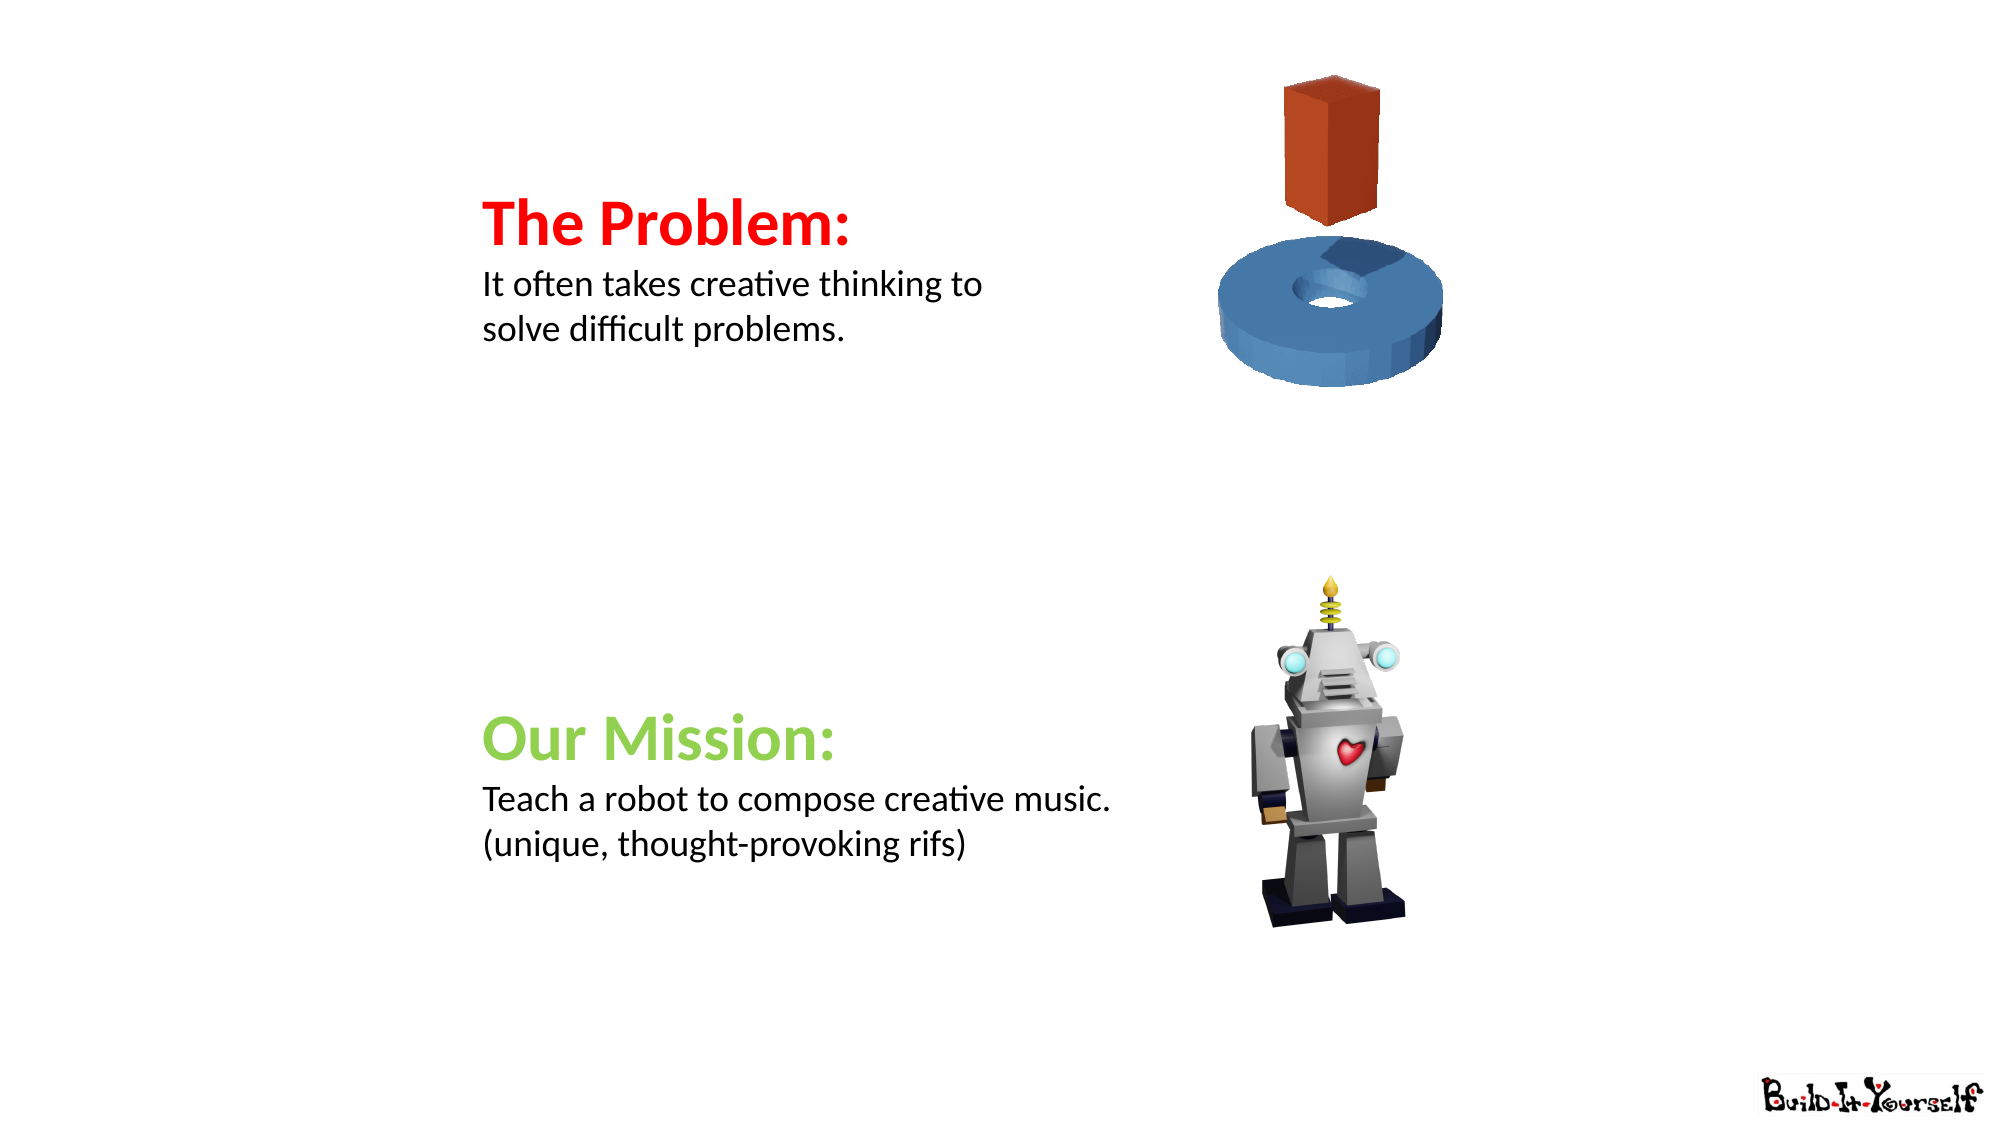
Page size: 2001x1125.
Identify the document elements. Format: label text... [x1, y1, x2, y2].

text_box The Problem: It often takes creative thinking to solve difficult problems. Our Mission: Teach a robot to compose creative music. (unique, thought-provoking rifs) [467, 171, 1151, 961]
picture [1758, 1073, 1986, 1116]
picture [1202, 74, 1461, 392]
picture [1236, 562, 1426, 936]
